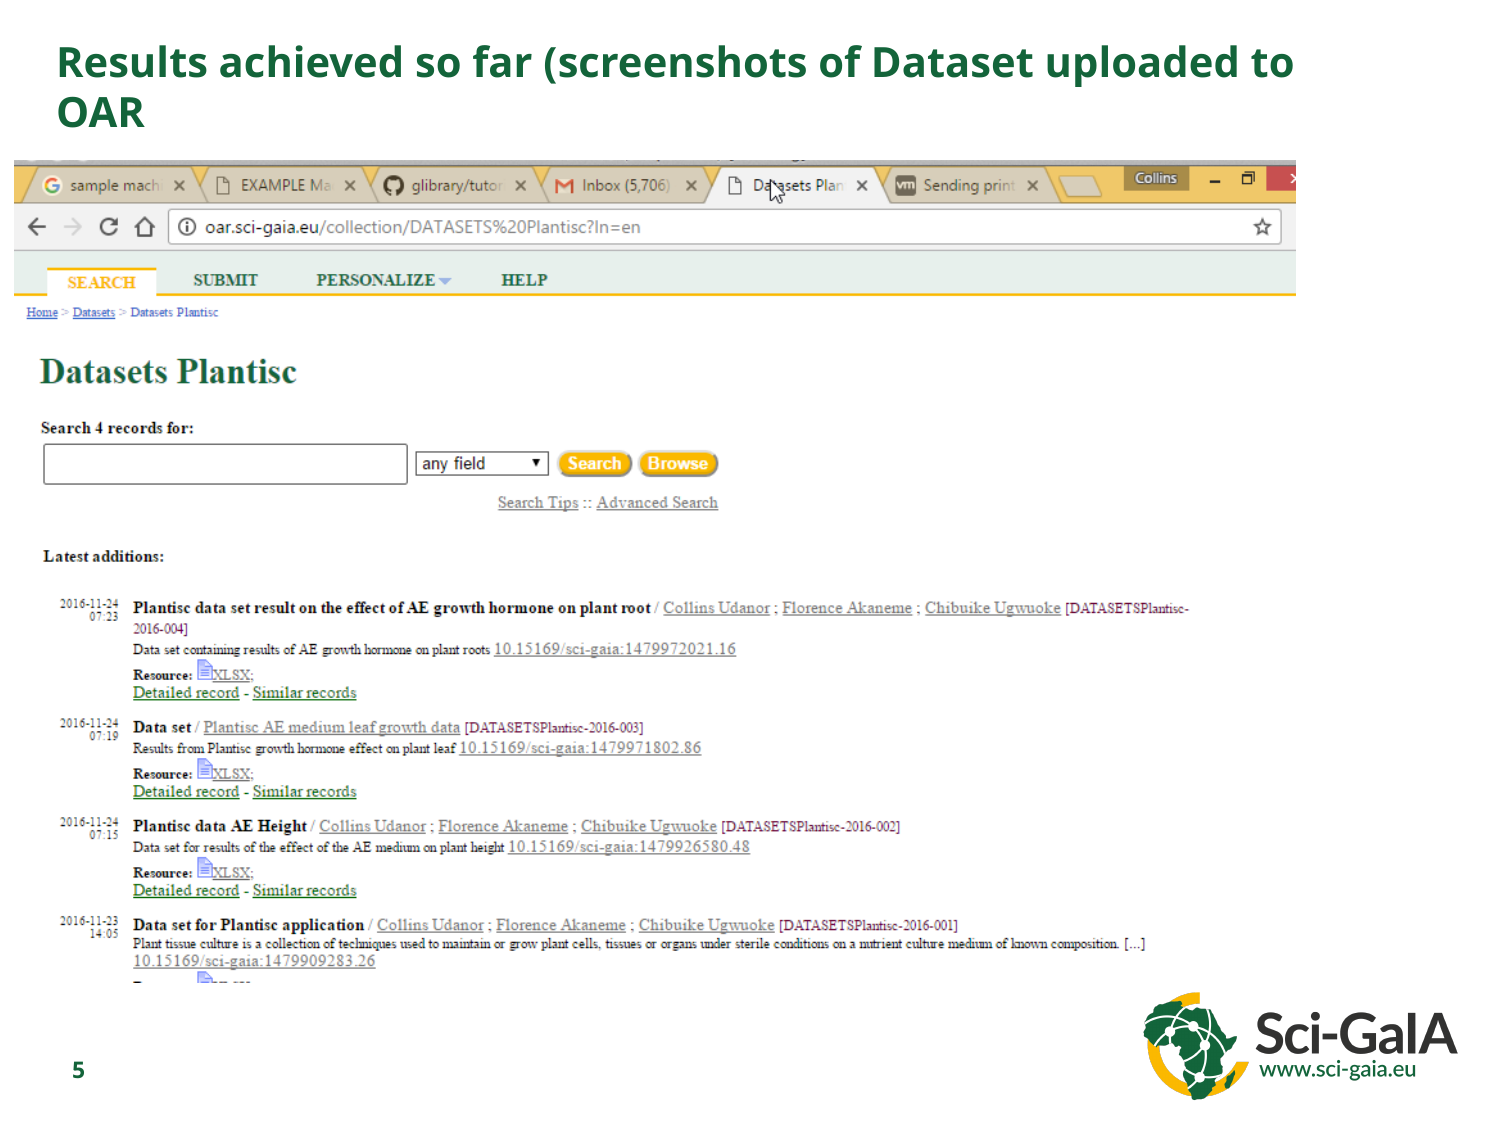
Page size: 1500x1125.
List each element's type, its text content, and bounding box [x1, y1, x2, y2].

slide_number 5 [57, 1050, 126, 1092]
title Results achieved so far (screenshots of Dataset uploaded to OAR [40, 16, 1391, 155]
text_box [59, 148, 1420, 875]
picture [14, 159, 1297, 983]
picture [1137, 985, 1466, 1106]
